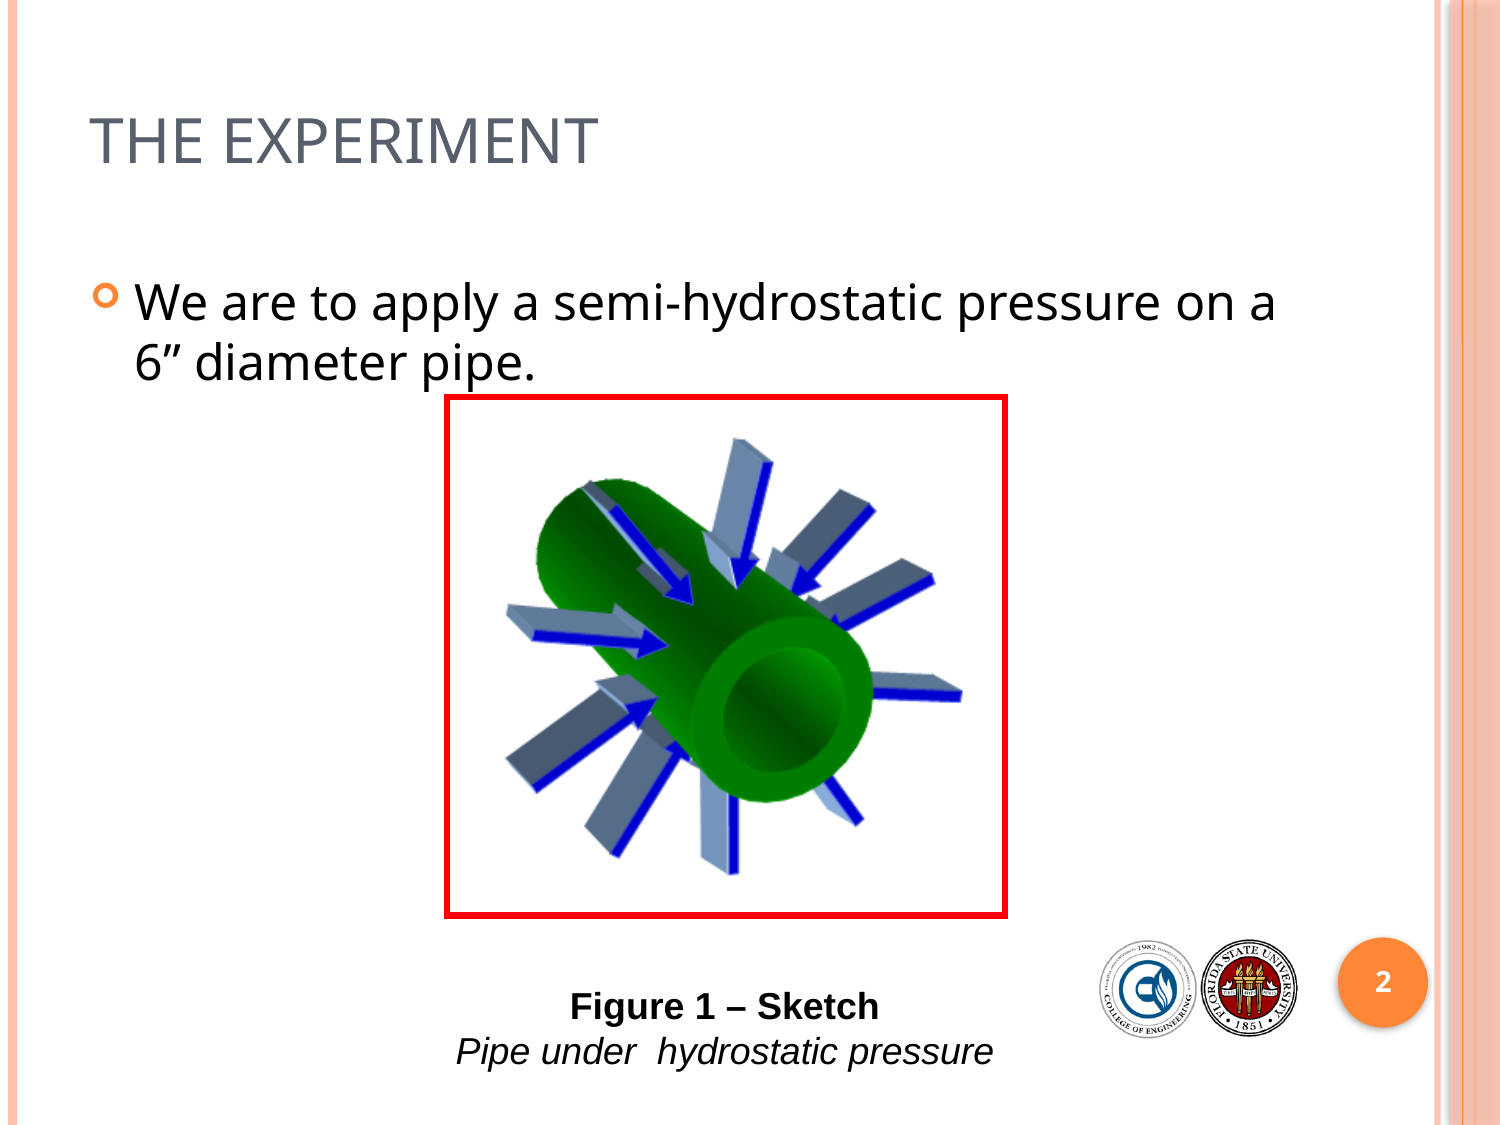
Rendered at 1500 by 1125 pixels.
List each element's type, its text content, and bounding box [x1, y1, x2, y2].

picture [449, 399, 1002, 913]
text_box Figure 1 – Sketch Pipe under hydrostatic pressure [99, 974, 1350, 1080]
list We are to apply a semi-hydrostatic pressure on a 6” diameter pipe. [74, 262, 1301, 426]
slide_number 2 [1333, 940, 1434, 1026]
picture [1096, 936, 1302, 1041]
title The Experiment [75, 45, 1300, 233]
